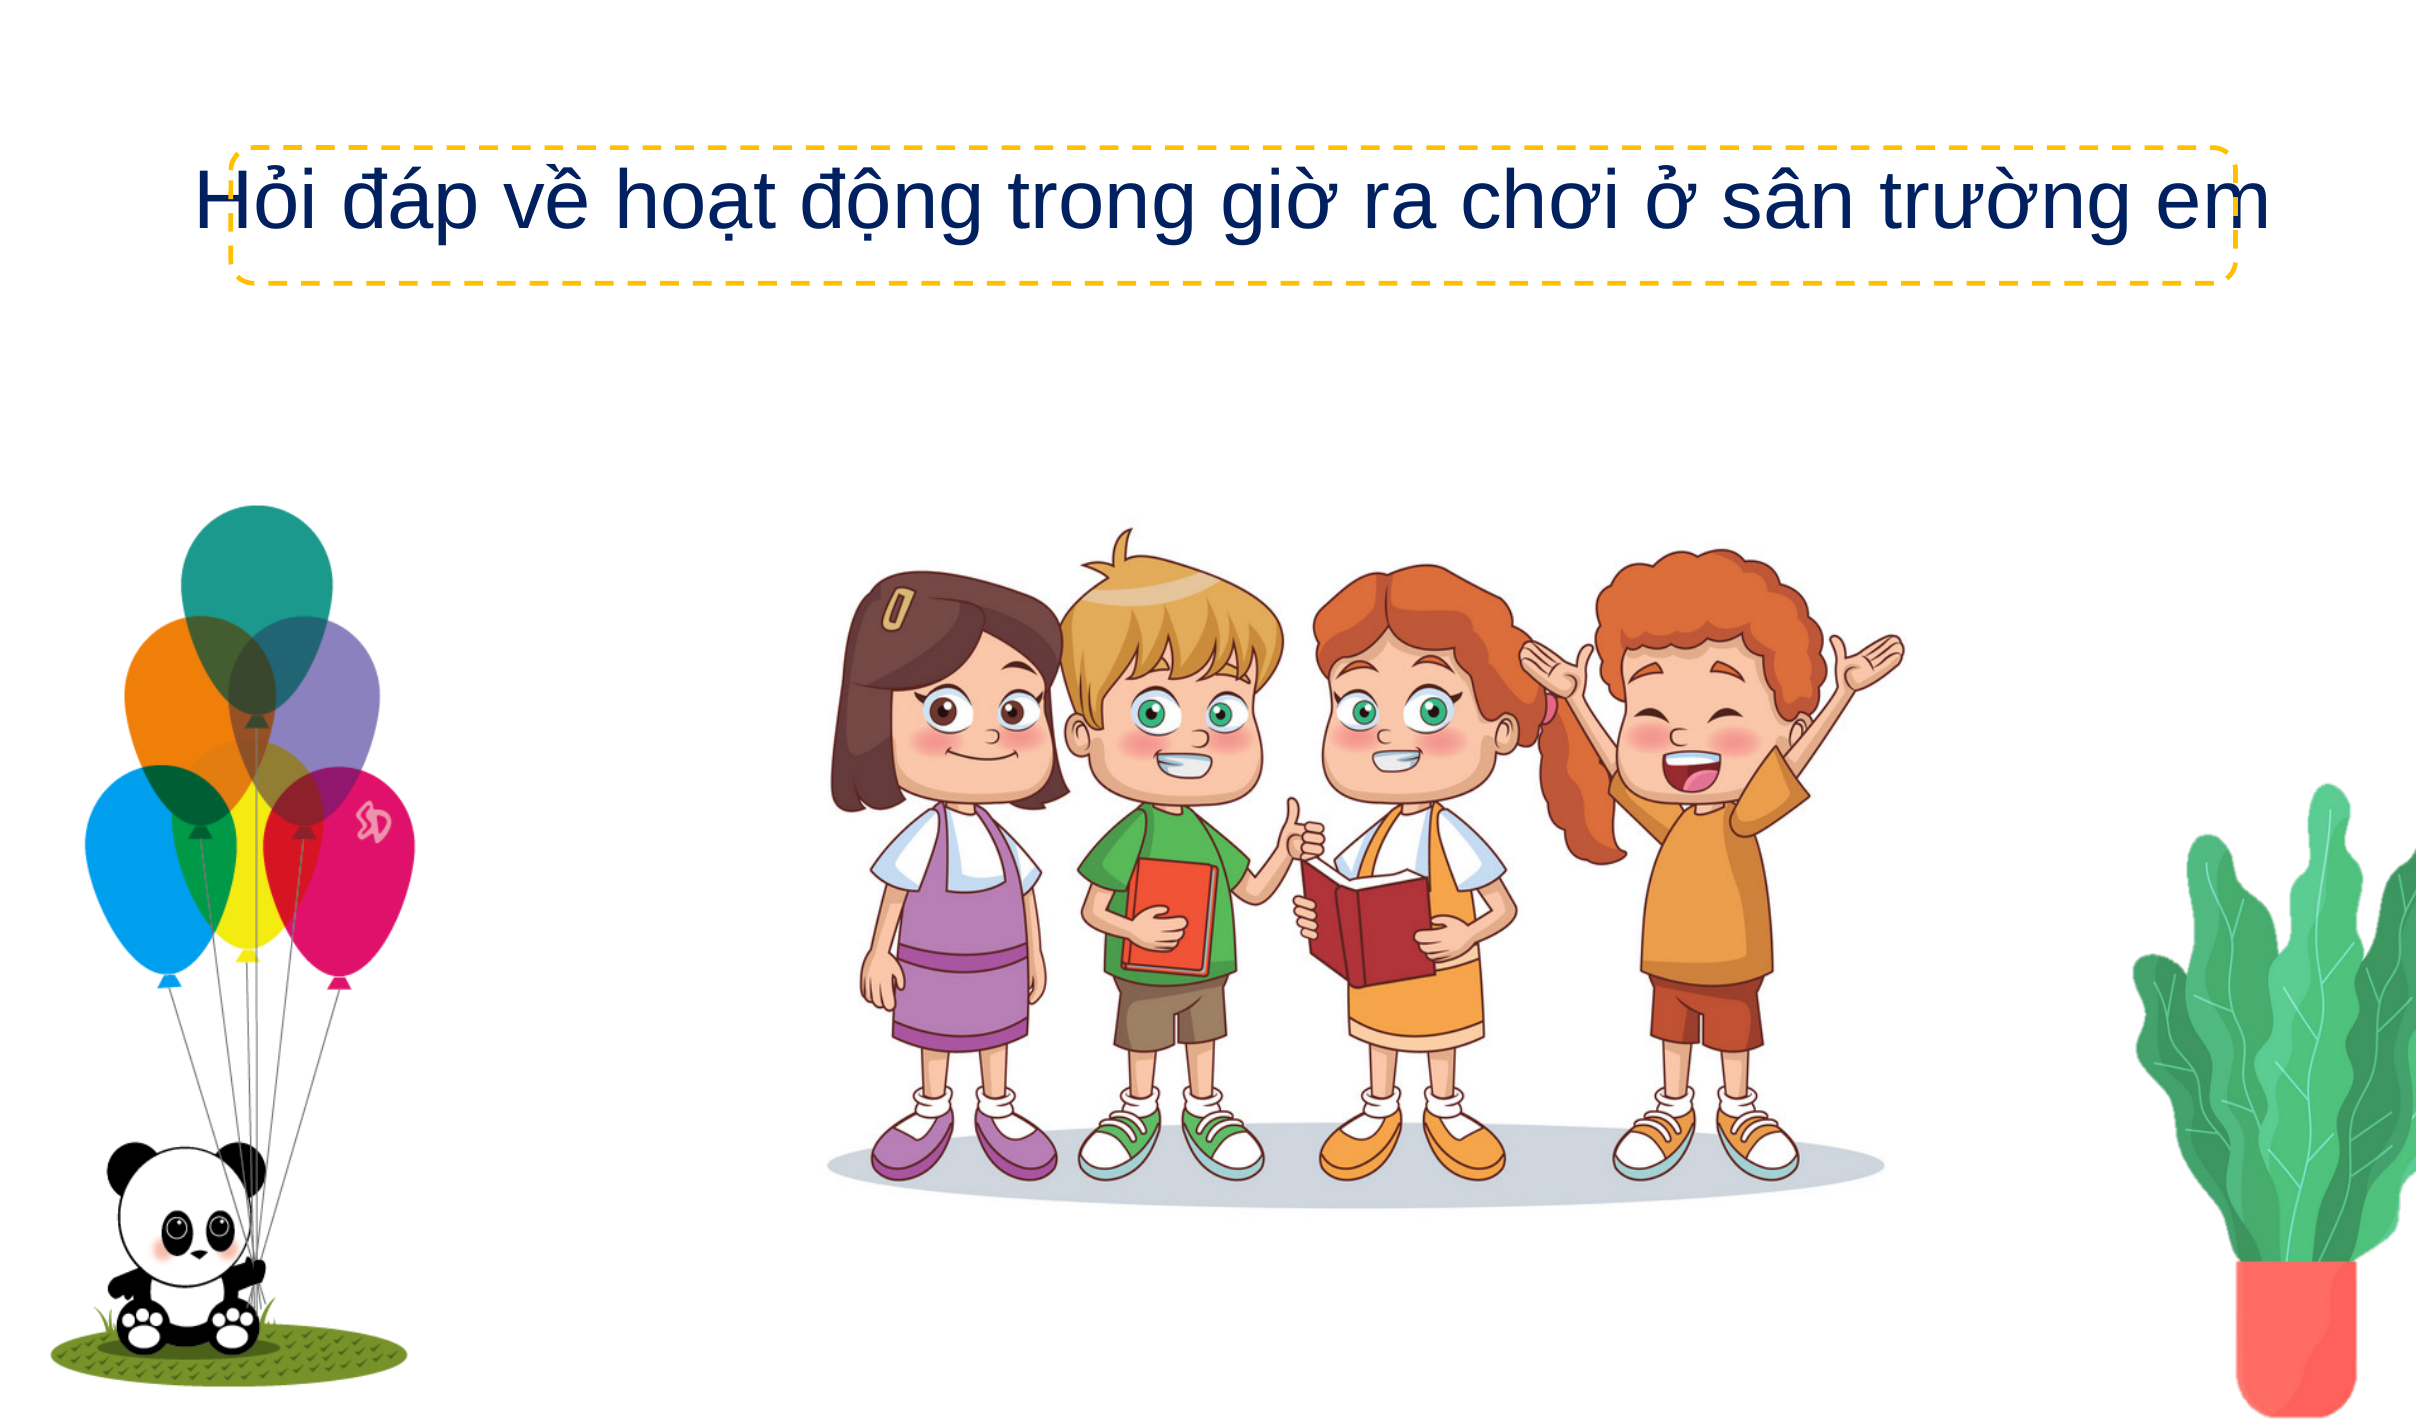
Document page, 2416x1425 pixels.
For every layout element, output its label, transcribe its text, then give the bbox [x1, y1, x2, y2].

title Hỏi đáp về hoạt động trong giờ ra chơi ở sân trường em [153, 63, 2313, 339]
text_box [229, 146, 2237, 285]
picture [2, 460, 459, 1423]
picture [737, 484, 1998, 1423]
picture [2046, 758, 2416, 1425]
